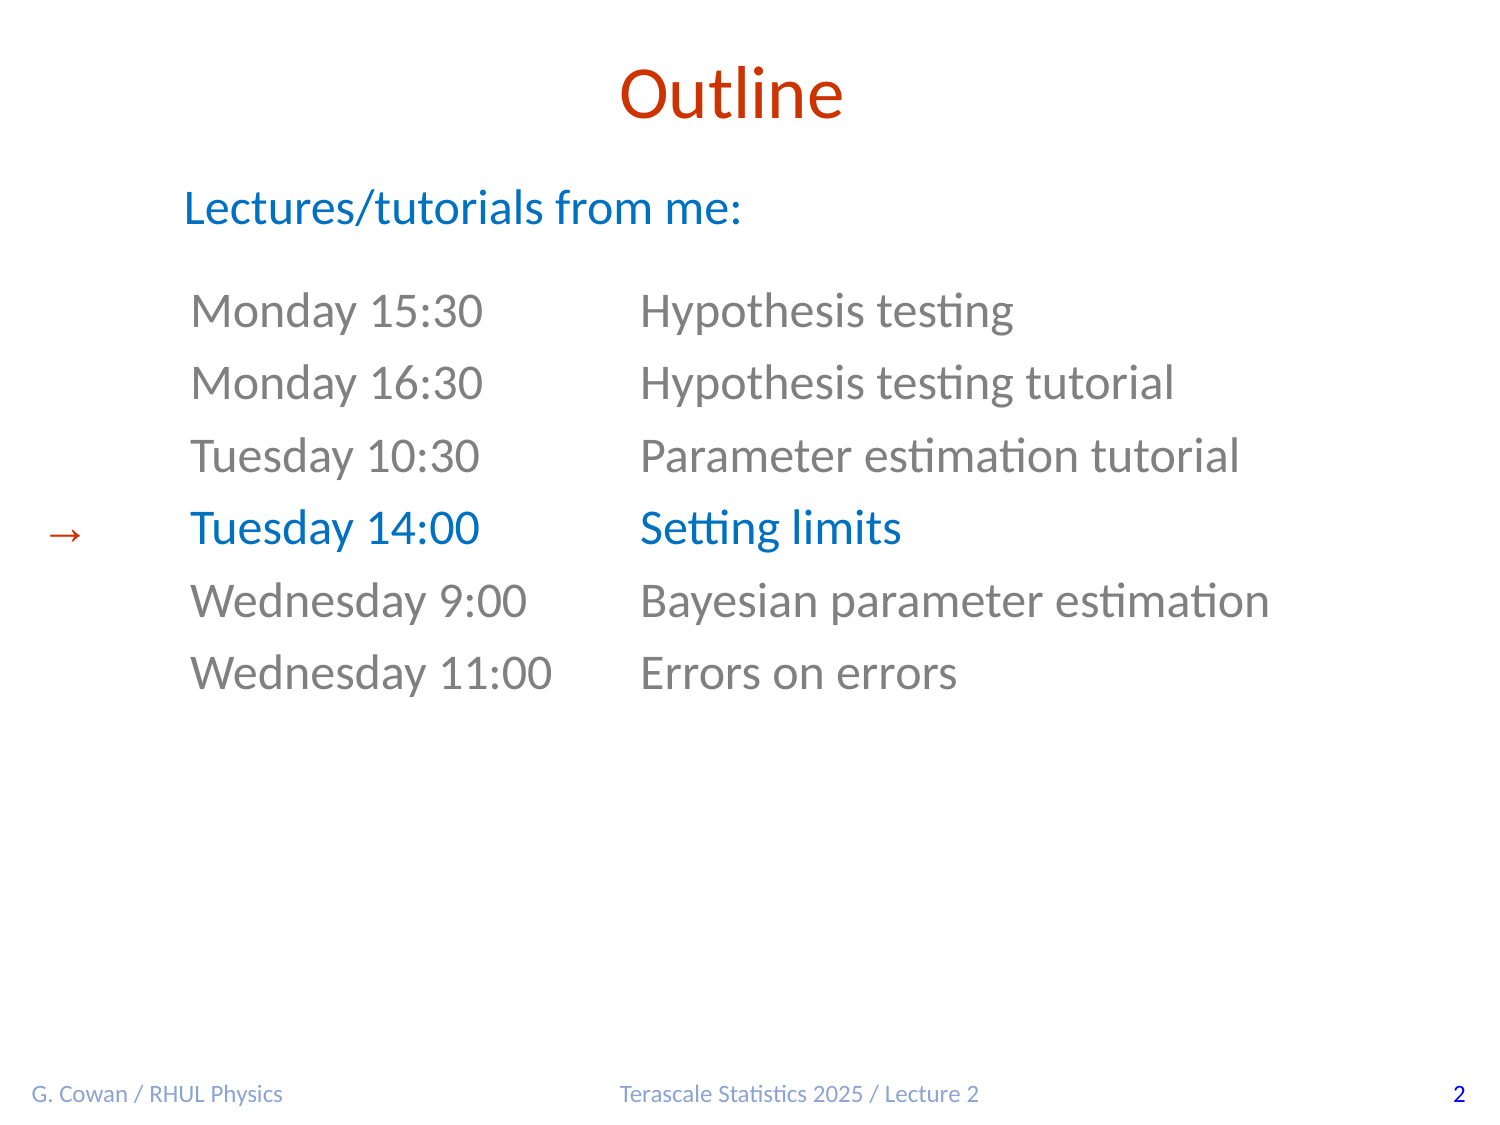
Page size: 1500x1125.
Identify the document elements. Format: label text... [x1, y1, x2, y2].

slide_number G. Cowan / RHUL Physics [16, 1062, 338, 1123]
slide_number 2 [1262, 1062, 1481, 1123]
text_box Lectures/tutorials from me: [169, 167, 759, 242]
footer Terascale Statistics 2025 / Lecture 2 [338, 1062, 1262, 1123]
text_box Monday 15:30 Hypothesis testing Monday 16:30 Hypothesis testing tutorial Tuesday 10:30 Parameter estimation tutorial → Tuesday 14:00 Setting limits Wednesday 9:00 Bayesian parameter estimation Wednesday 11:00 Errors on errors [25, 269, 1286, 707]
